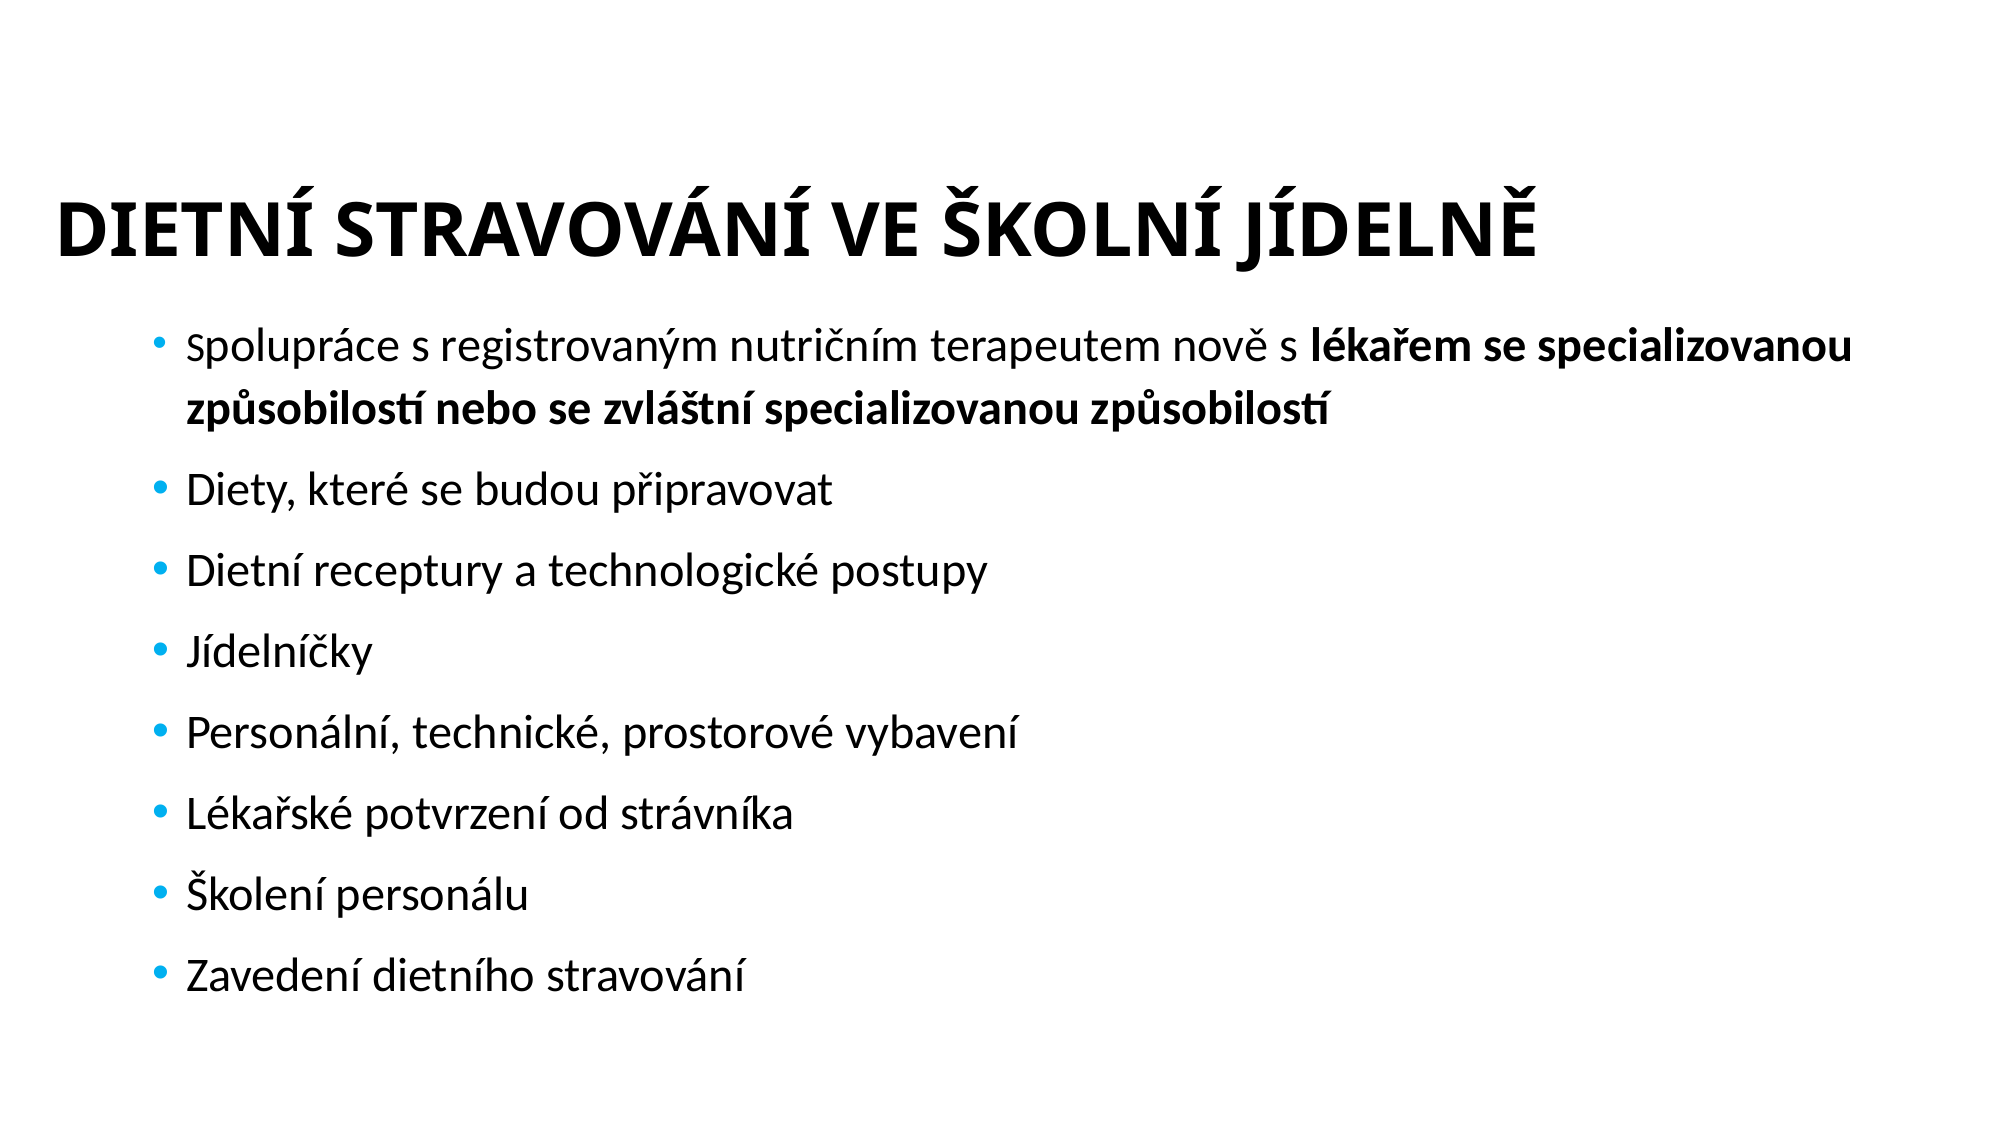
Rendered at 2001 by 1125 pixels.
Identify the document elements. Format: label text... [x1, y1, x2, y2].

list Spolupráce s registrovaným nutričním terapeutem nově s lékařem se specializovanou způsobilostí nebo se zvláštní specializovanou způsobilostí Diety, které se budou připravovat Dietní receptury a technologické postupy Jídelníčky Personální, technické, prostorové vybavení Lékařské potvrzení od strávníka Školení personálu Zavedení dietního stravování [137, 299, 1898, 1014]
title DIETNÍ STRAVOVÁNÍ VE ŠKOLNÍ JÍDELNĚ [39, 174, 1882, 291]
